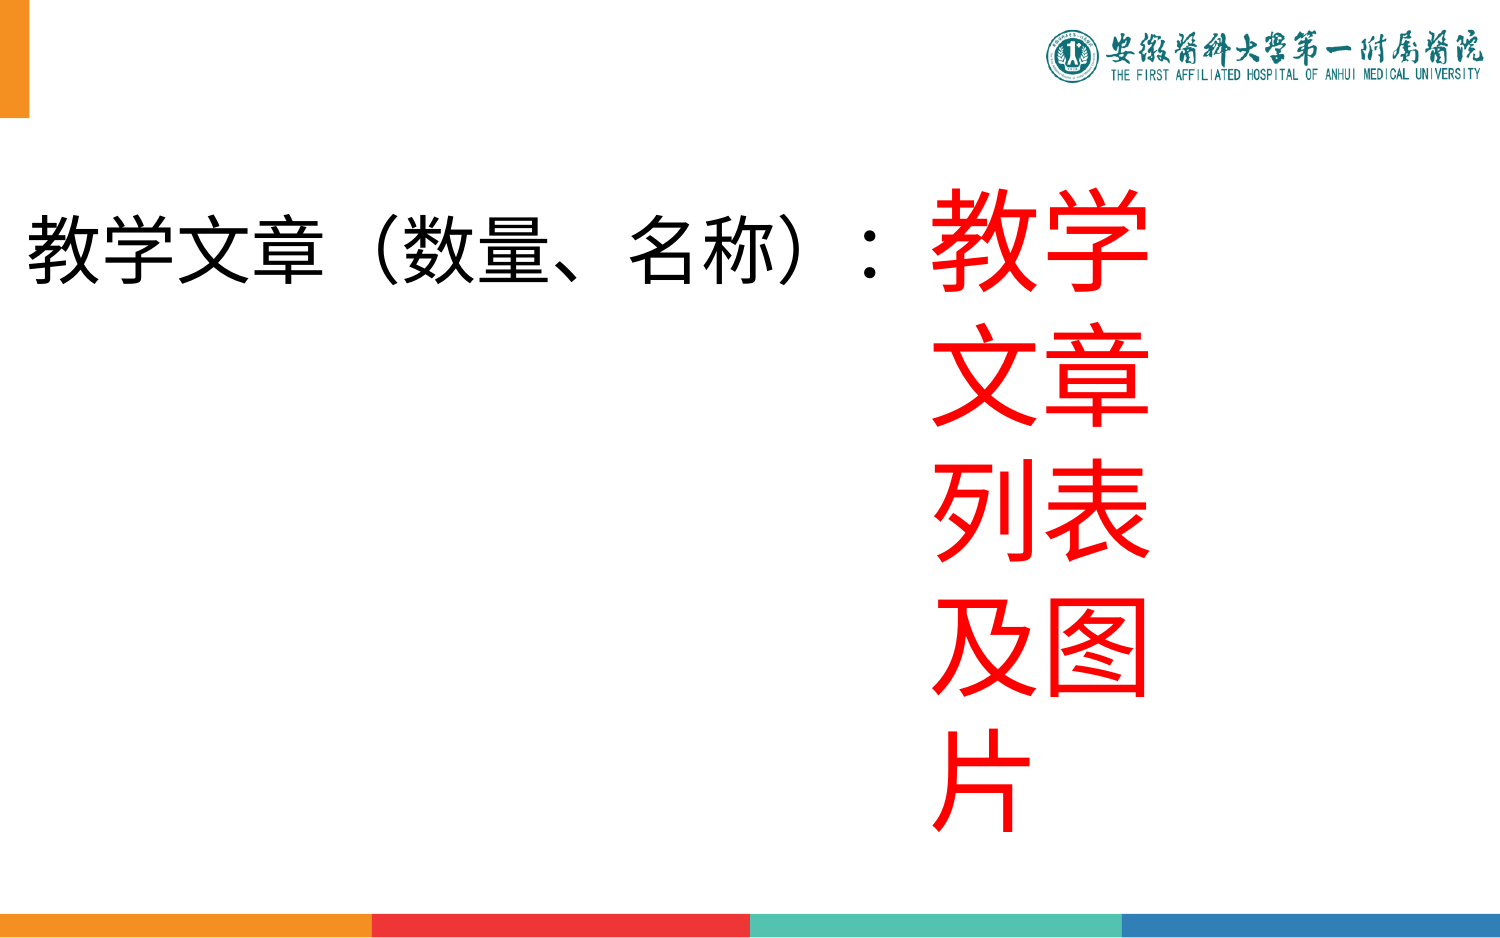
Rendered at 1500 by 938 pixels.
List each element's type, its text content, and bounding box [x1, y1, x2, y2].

text_box 教学文章（数量、名称）： [11, 151, 950, 301]
text_box 教学文章列表及图片 [914, 163, 1266, 854]
picture [1039, 23, 1489, 91]
